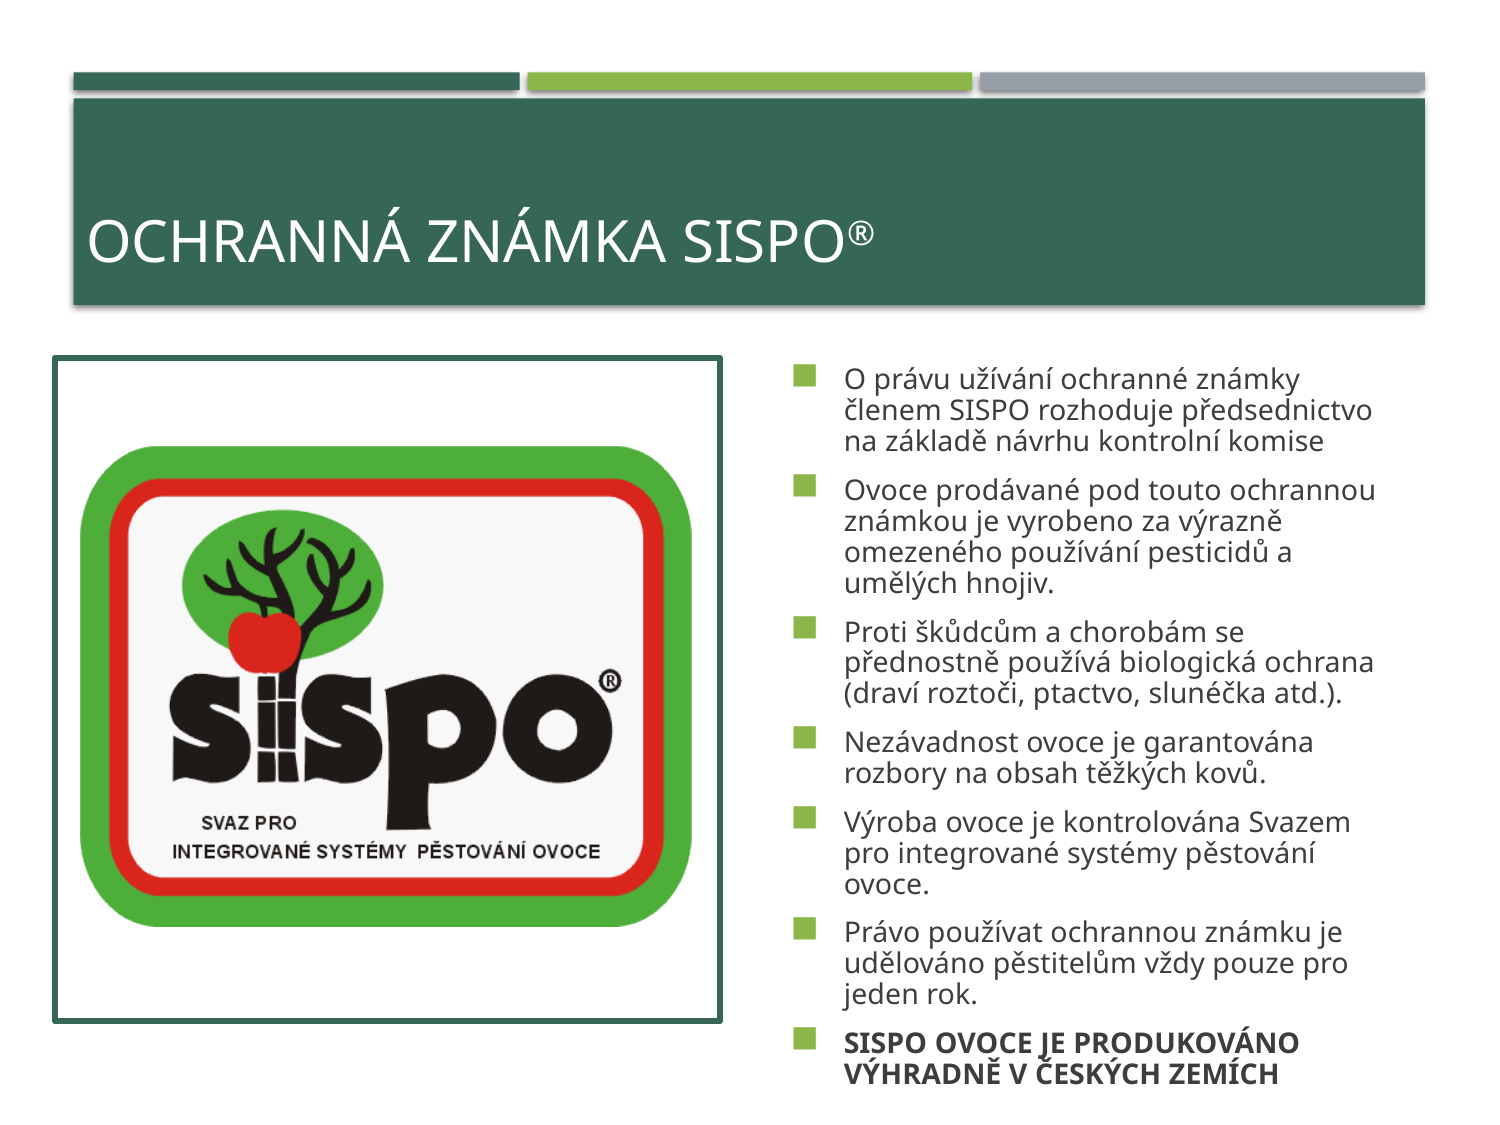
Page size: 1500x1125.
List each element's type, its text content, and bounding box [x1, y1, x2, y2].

text_box [53, 356, 722, 1023]
title OCHRANNÁ ZNÁMKA SISPO® [71, 115, 1429, 282]
picture [80, 445, 692, 928]
list O právu užívání ochranné známky členem SISPO rozhoduje předsednictvo na základě návrhu kontrolní komise Ovoce prodávané pod touto ochrannou známkou je vyrobeno za výrazně omezeného používání pesticidů a umělých hnojiv. Proti škůdcům a chorobám se přednostně používá biologická ochrana (draví roztoči, ptactvo, slunéčka atd.). Nezávadnost ovoce je garantována rozbory na obsah těžkých kovů. Výroba ovoce je kontrolována Svazem pro integrované systémy pěstování ovoce. Právo používat ochrannou známku je udělováno pěstitelům vždy pouze pro jeden rok. SISPO OVOCE JE PRODUKOVÁNO VÝHRADNĚ V ČESKÝCH ZEMÍCH [779, 357, 1420, 1106]
